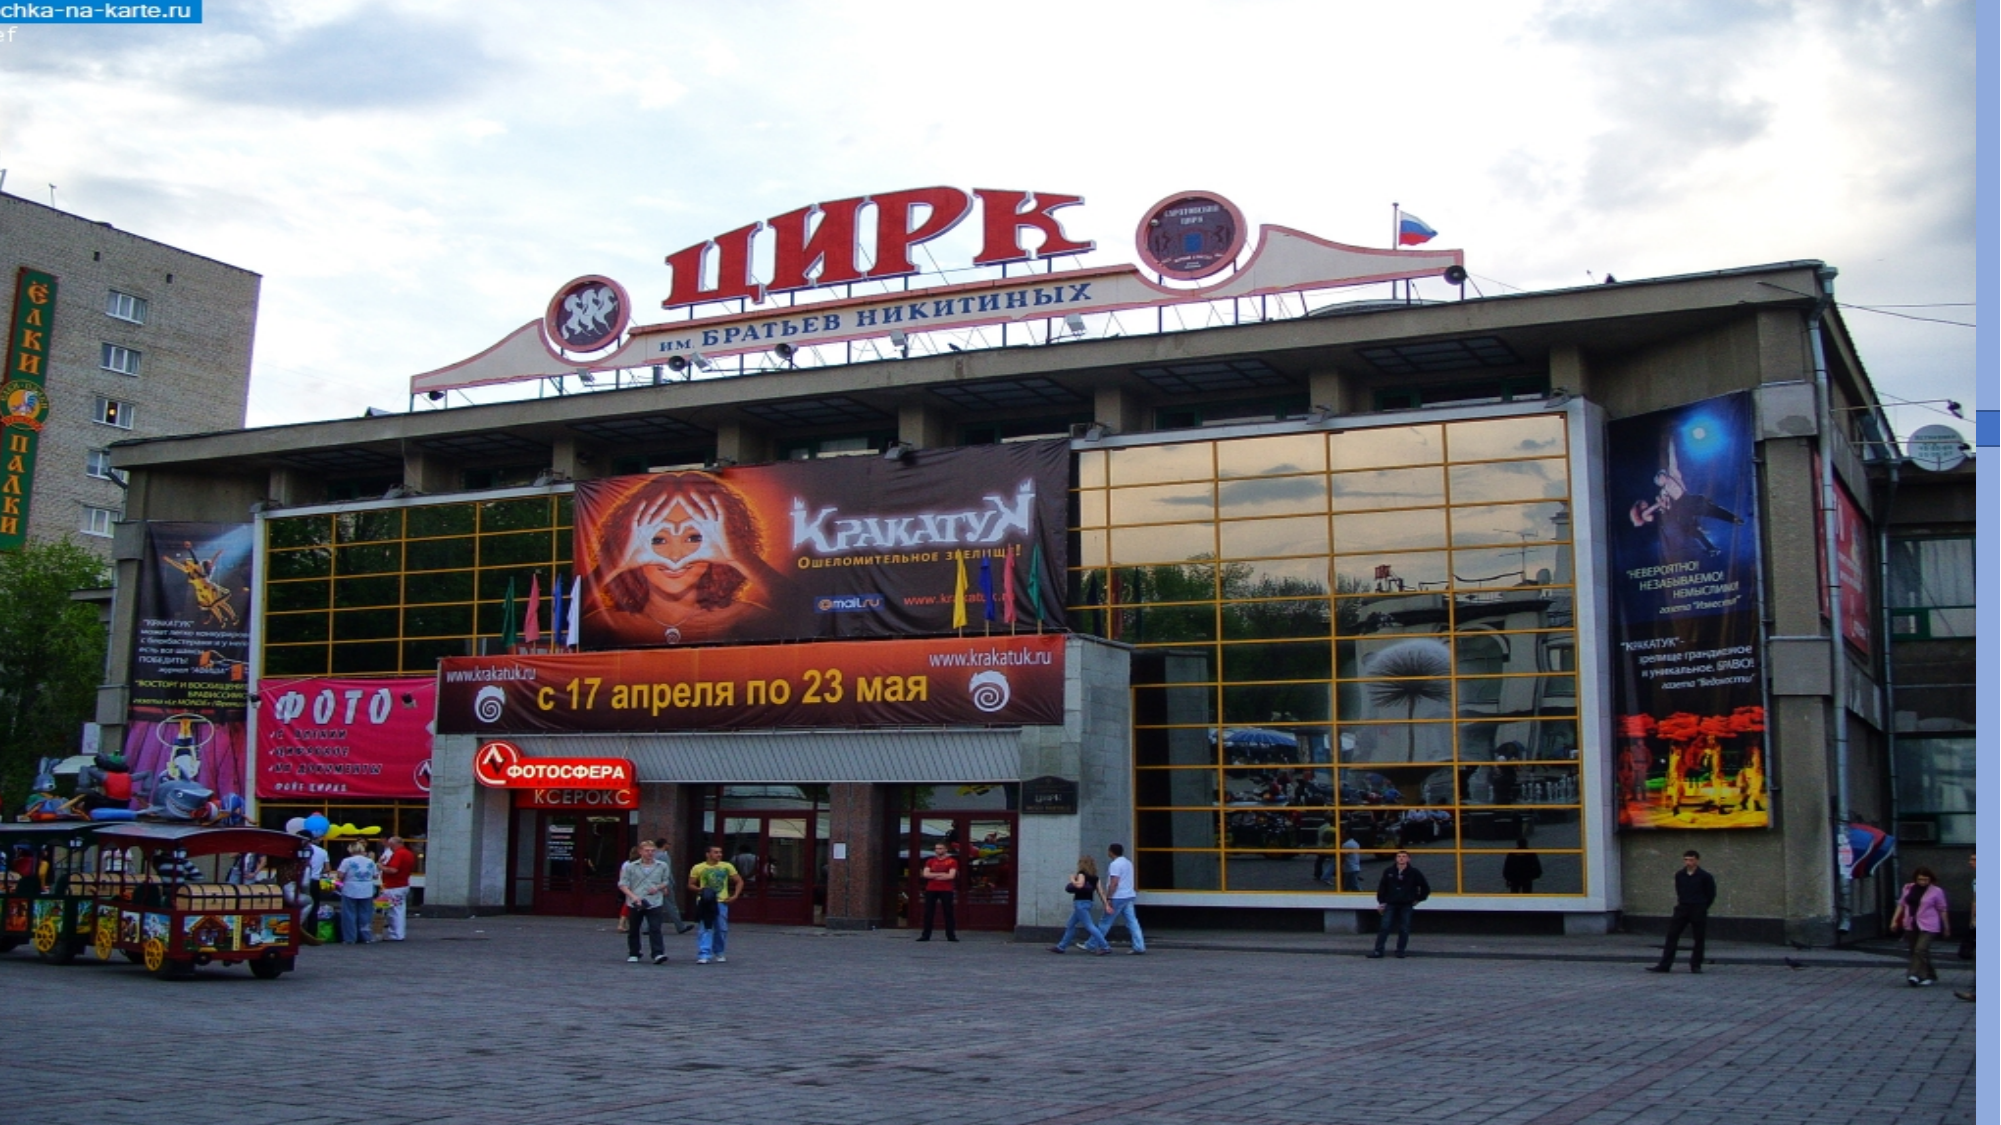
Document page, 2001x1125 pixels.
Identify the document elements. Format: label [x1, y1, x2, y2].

list [0, 0, 1976, 1125]
text_box [1976, 410, 2000, 447]
